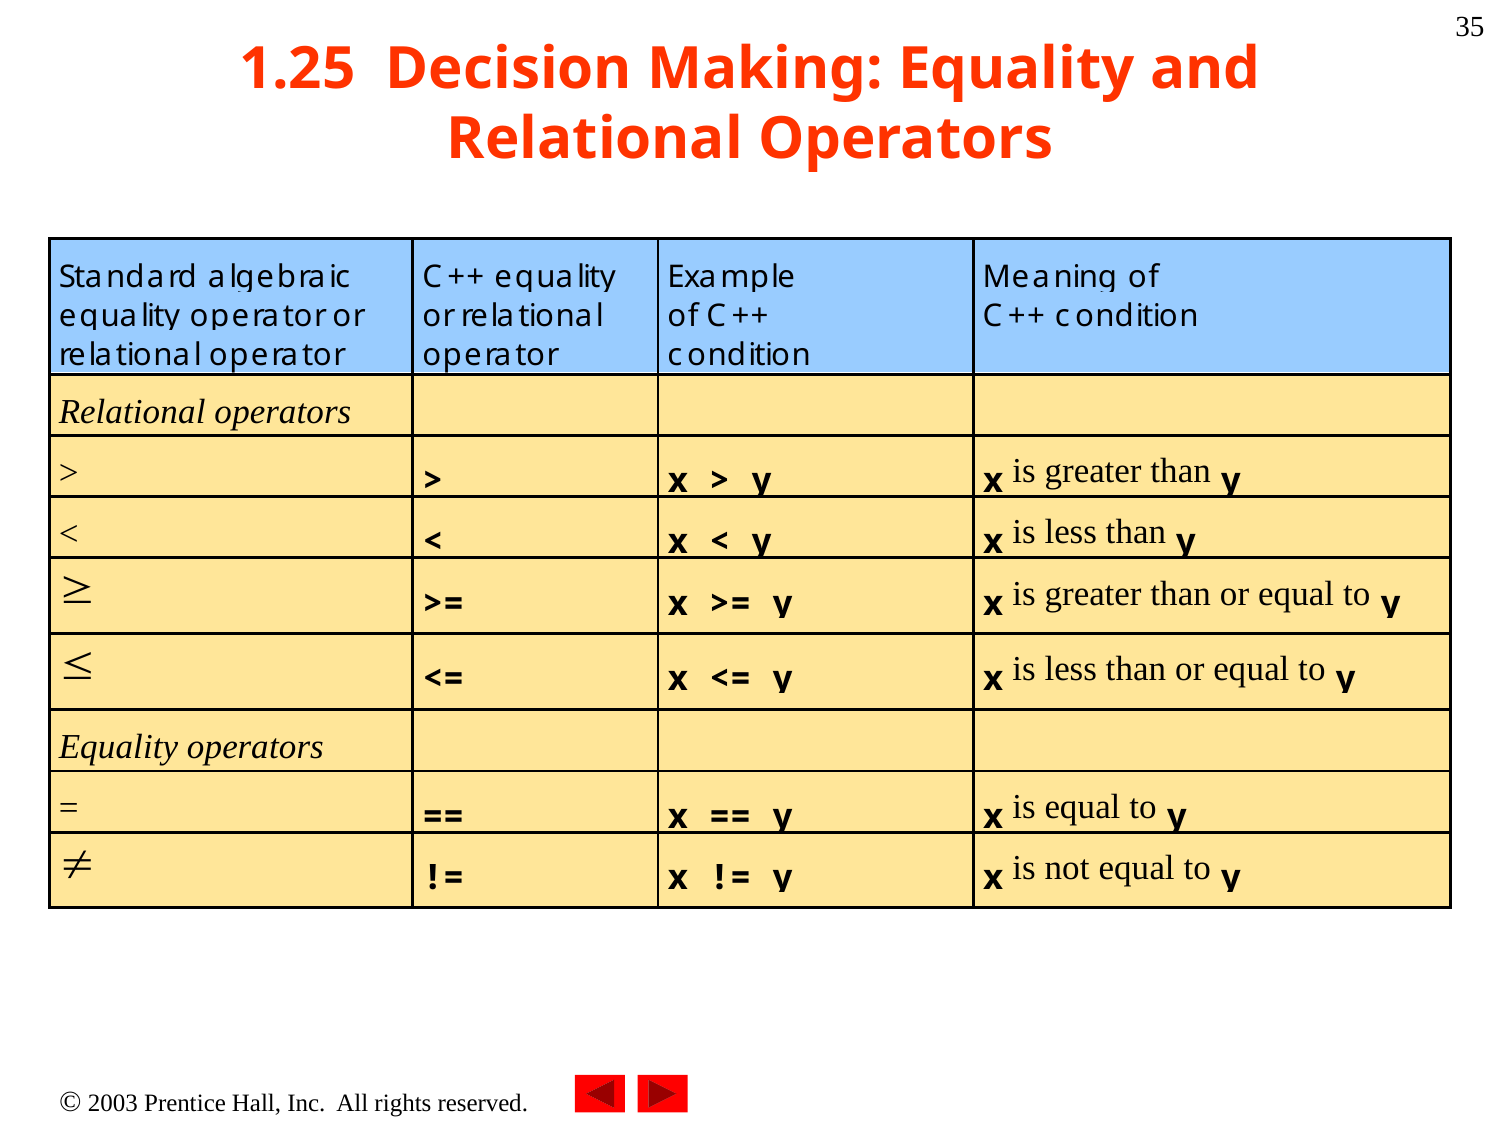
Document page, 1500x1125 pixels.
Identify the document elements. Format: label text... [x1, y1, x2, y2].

title 1.25 Decision Making: Equality and Relational Operators [112, 12, 1388, 188]
slide_number 35 [1187, 0, 1500, 76]
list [0, 237, 1500, 968]
